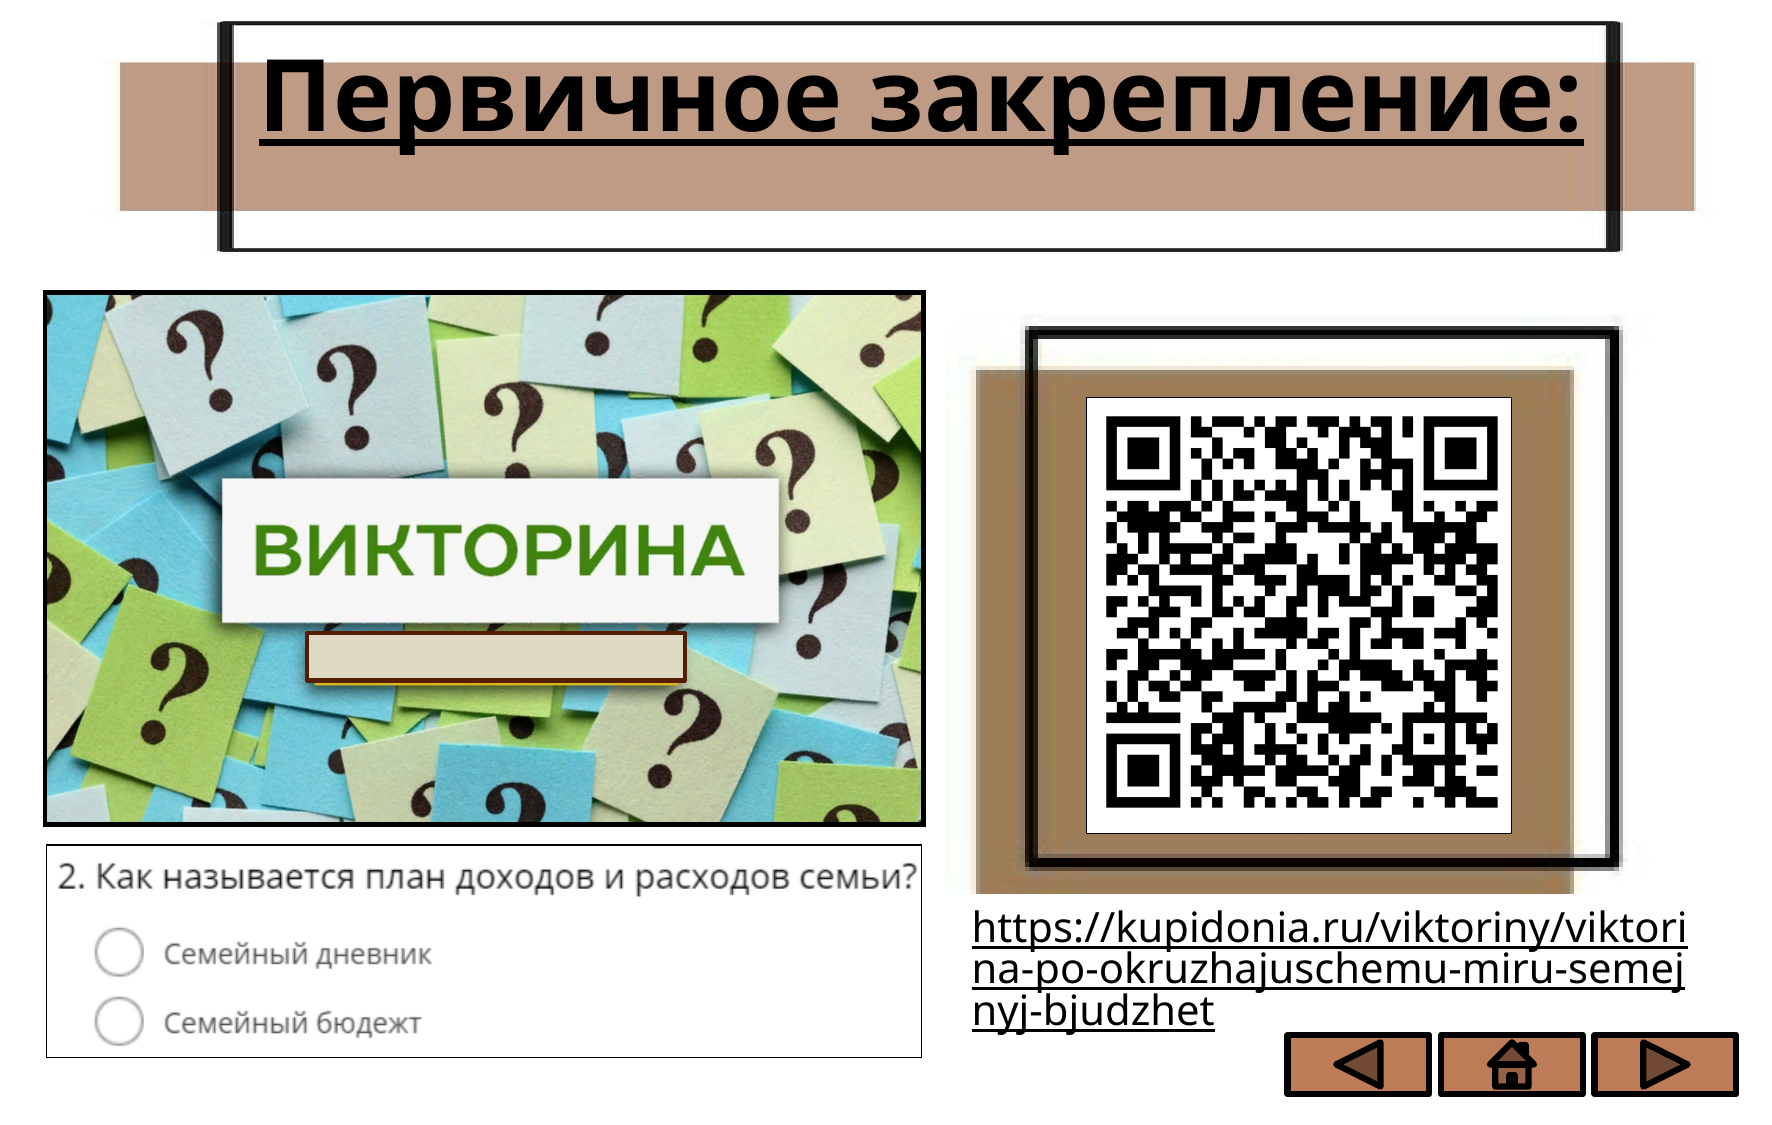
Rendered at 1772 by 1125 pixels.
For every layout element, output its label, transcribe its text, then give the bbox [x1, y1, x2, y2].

text_box https://kupidonia.ru/viktoriny/viktorina-po-okruzhajuschemu-miru-semejnyj-bjudzhet [956, 893, 1713, 1060]
text_box [1593, 1033, 1738, 1096]
picture [94, 0, 1725, 284]
text_box [1439, 1060, 1585, 1096]
picture [46, 294, 922, 823]
picture [944, 314, 1662, 894]
picture [46, 845, 921, 1058]
text_box [1285, 1060, 1431, 1096]
